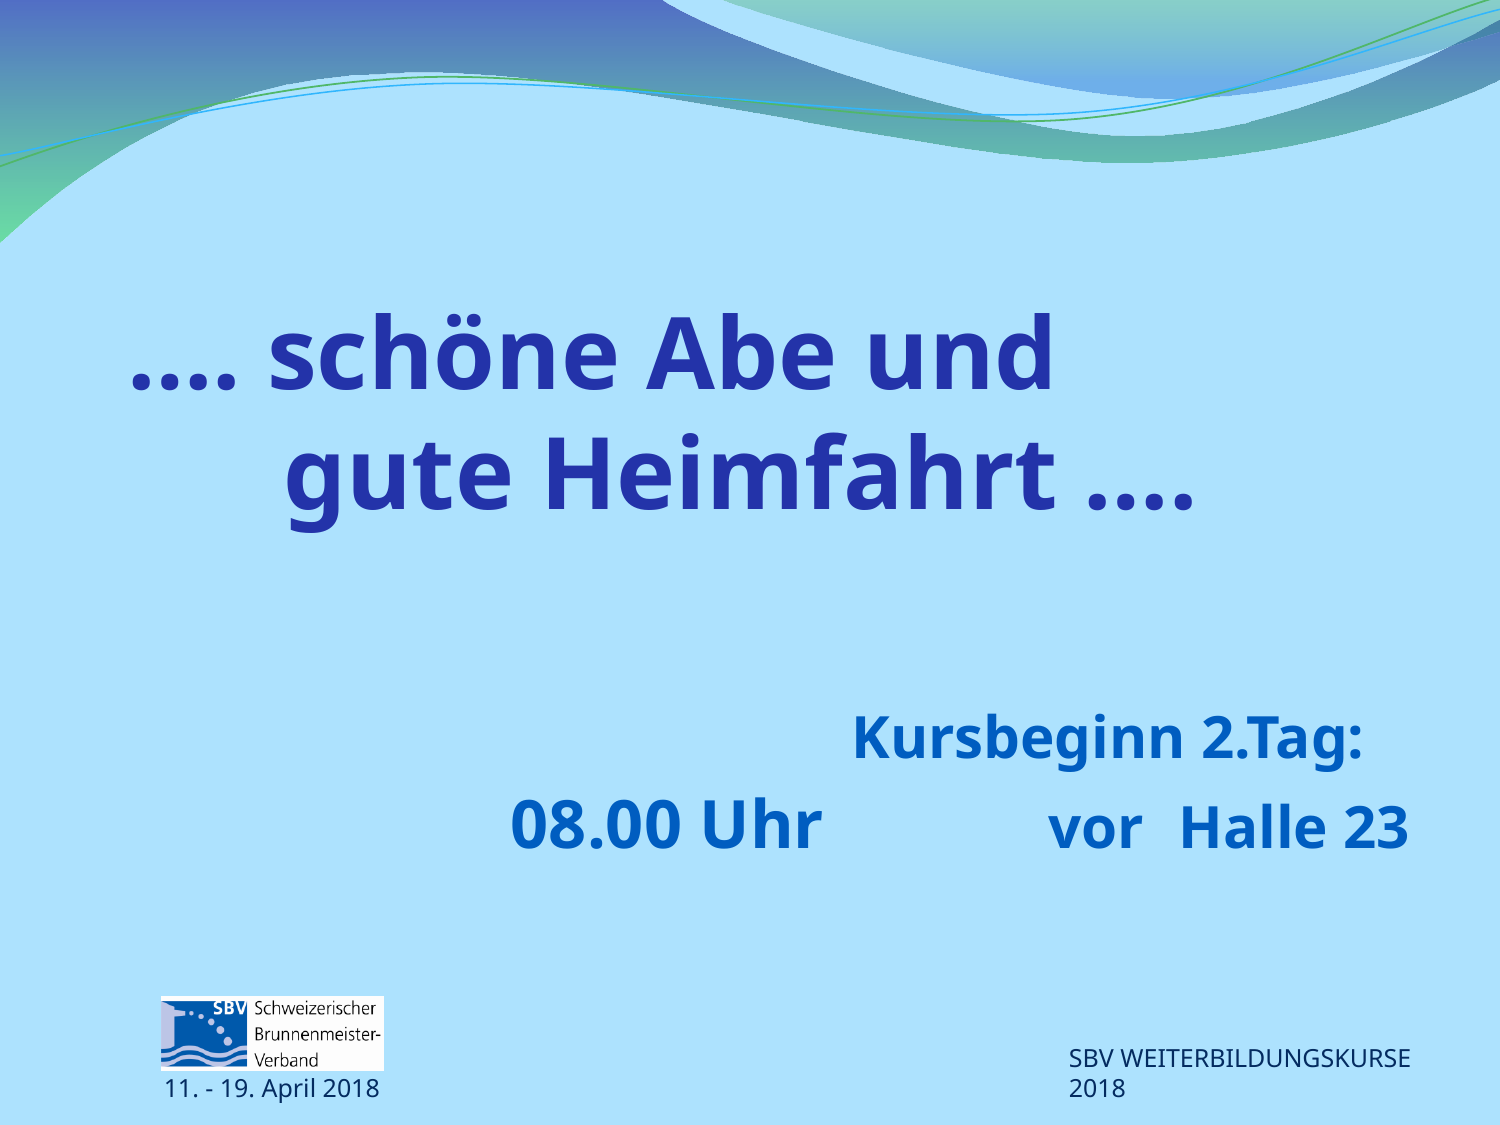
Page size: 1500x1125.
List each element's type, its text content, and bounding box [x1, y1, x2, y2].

text_box 11. - 19. April 2018 [163, 1042, 514, 1103]
picture [161, 996, 385, 1071]
list Kursbeginn 2.Tag: 08.00 Uhr vor Halle 23 [75, 692, 1425, 953]
text_box …. schöne Abe und gute Heimfahrt …. [112, 278, 1447, 657]
text_box SBV WEITERBILDUNGSKURSE 2018 [1068, 1061, 1471, 1103]
